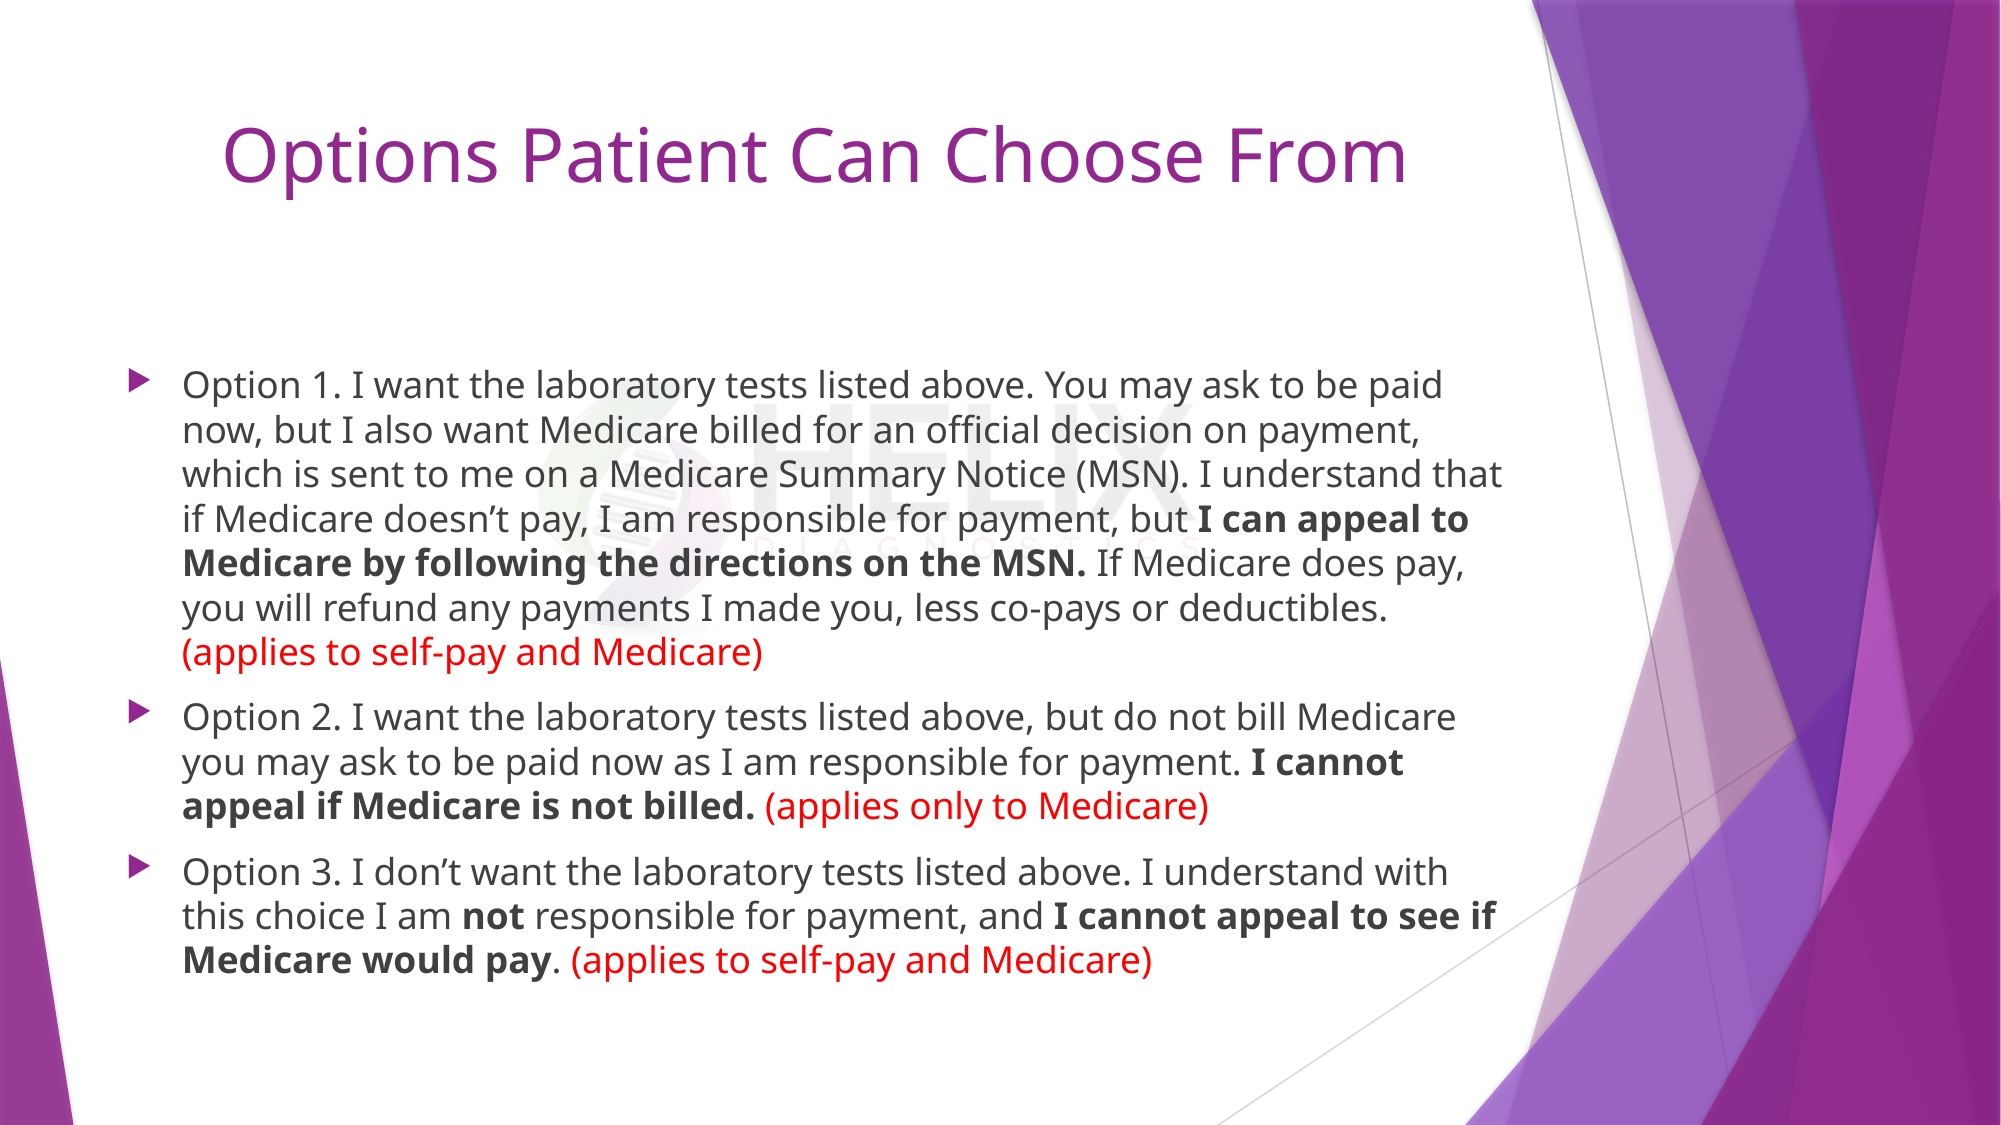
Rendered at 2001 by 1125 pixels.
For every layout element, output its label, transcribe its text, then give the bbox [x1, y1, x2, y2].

title Options Patient Can Choose From [111, 99, 1522, 317]
list Option 1. I want the laboratory tests listed above. You may ask to be paid now, but I also want Medicare billed for an official decision on payment, which is sent to me on a Medicare Summary Notice (MSN). I understand that if Medicare doesn’t pay, I am responsible for payment, but I can appeal to Medicare by following the directions on the MSN. If Medicare does pay, you will refund any payments I made you, less co-pays or deductibles. (applies to self-pay and Medicare) Option 2. I want the laboratory tests listed above, but do not bill Medicare you may ask to be paid now as I am responsible for payment. I cannot appeal if Medicare is not billed. (applies only to Medicare) Option 3. I don’t want the laboratory tests listed above. I understand with this choice I am not responsible for payment, and I cannot appeal to see if Medicare would pay. (applies to self-pay and Medicare) [111, 354, 1522, 992]
